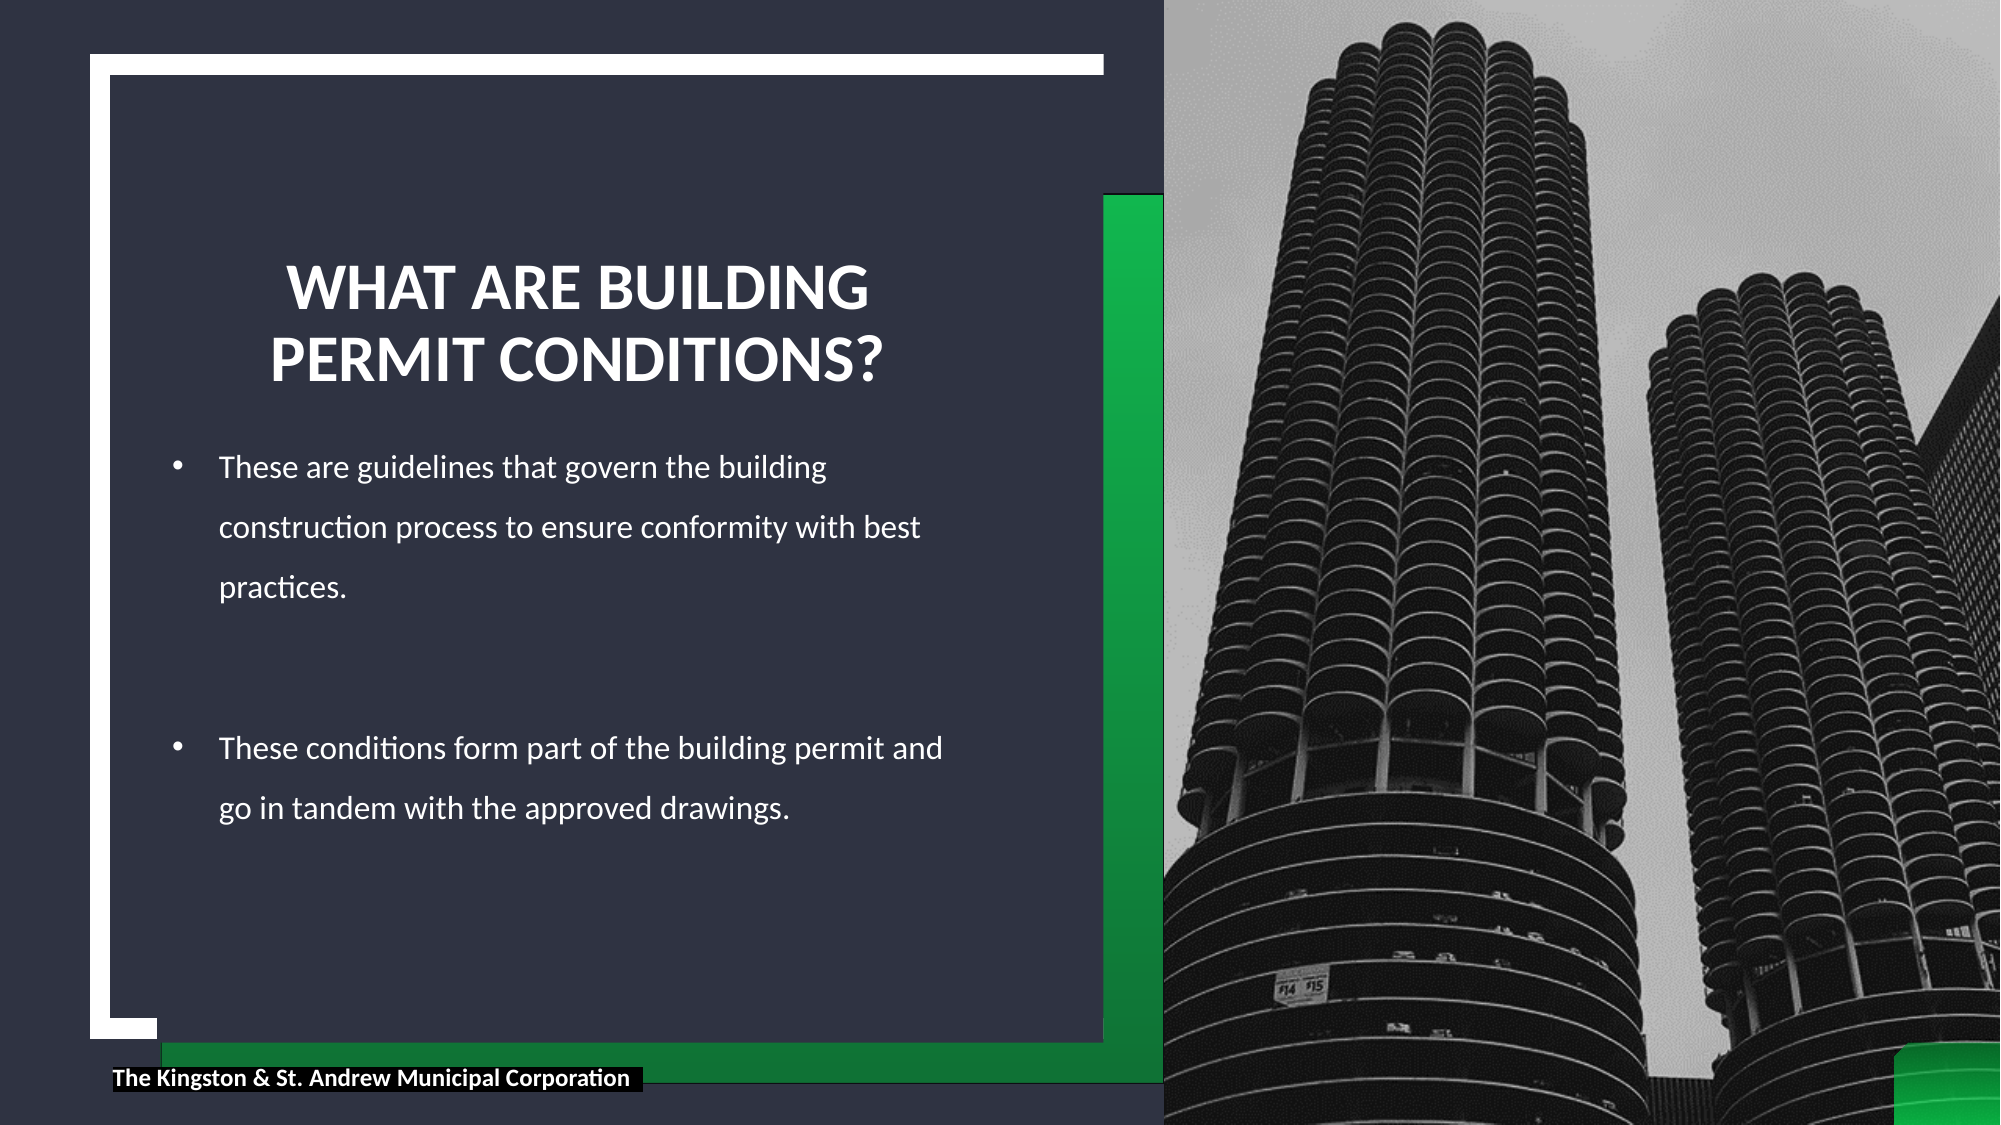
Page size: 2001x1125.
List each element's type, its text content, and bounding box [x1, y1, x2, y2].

picture [1164, 0, 2000, 1125]
footer The Kingston & St. Andrew Municipal Corporation [97, 1061, 773, 1121]
title What are building permit conditions? [157, 242, 1000, 404]
list These are guidelines that govern the building construction process to ensure conformity with best practices. These conditions form part of the building permit and go in tandem with the approved drawings. [157, 417, 1000, 975]
